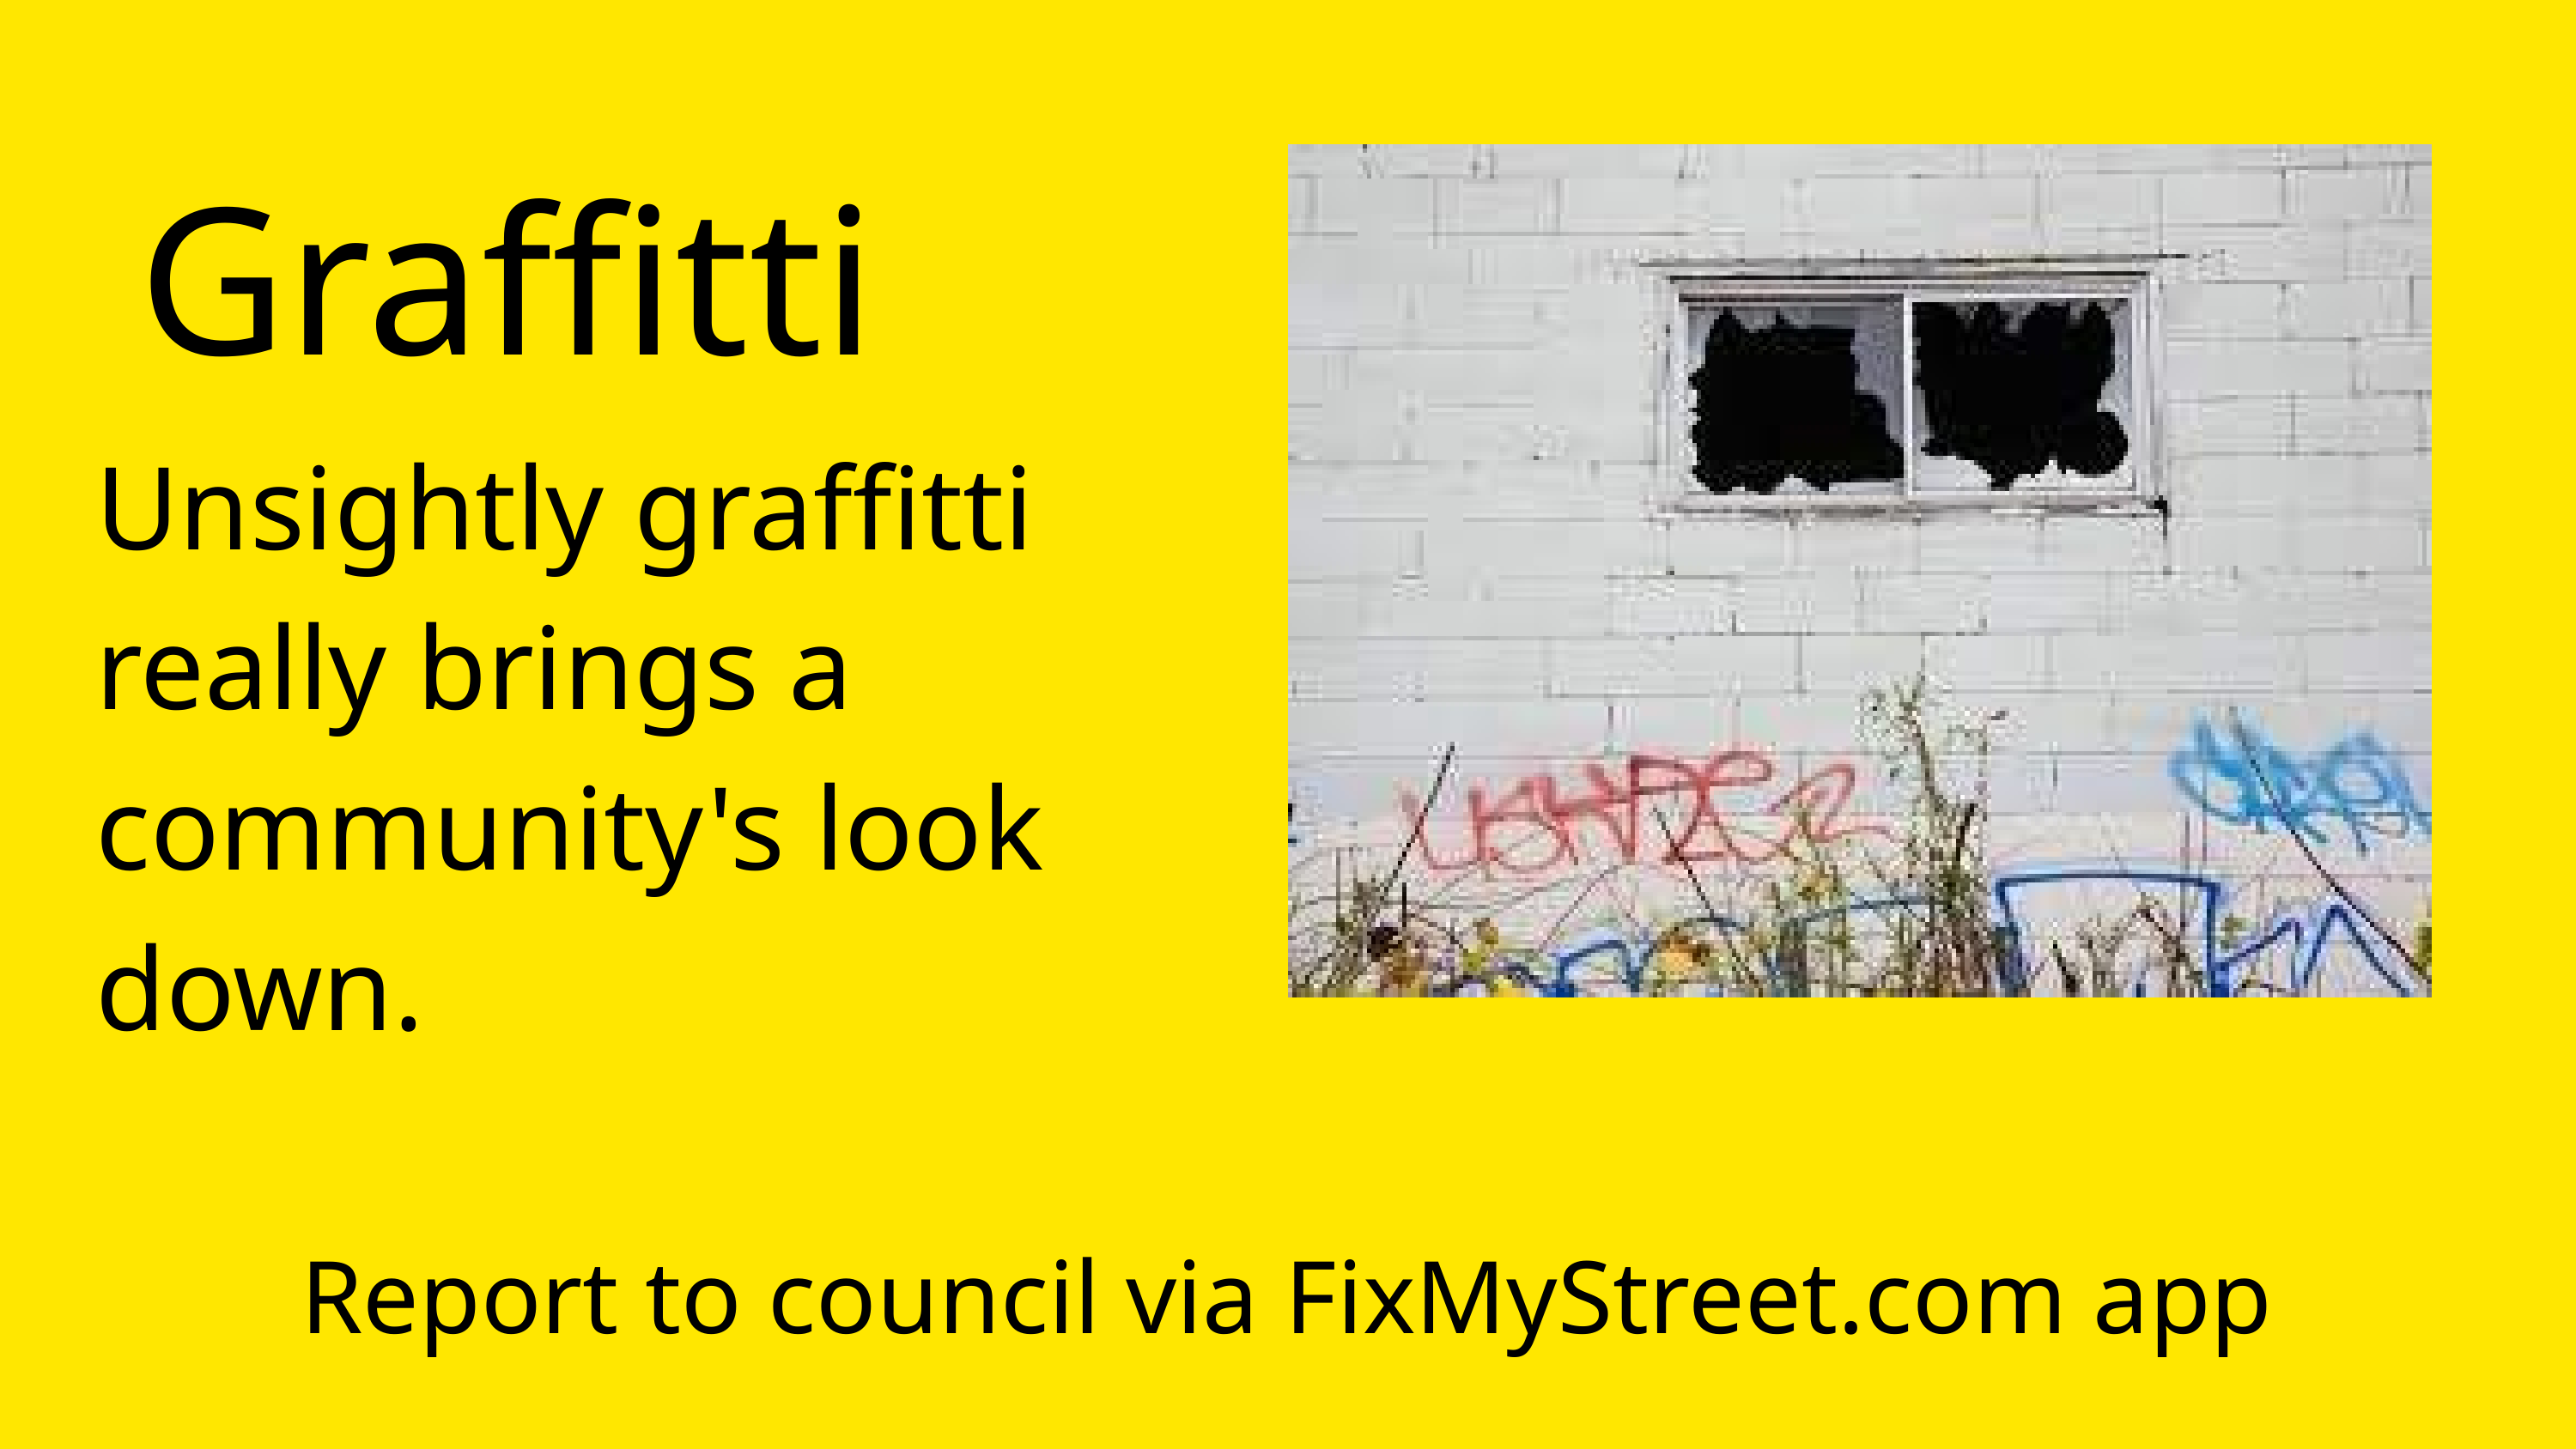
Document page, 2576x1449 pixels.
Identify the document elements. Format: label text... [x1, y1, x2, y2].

text_box Unsightly graffitti really brings a community's look down. Report to council via FixMyStreet.com app [95, 412, 2479, 1354]
picture [1287, 144, 2432, 998]
text_box Graffitti [95, 110, 919, 397]
